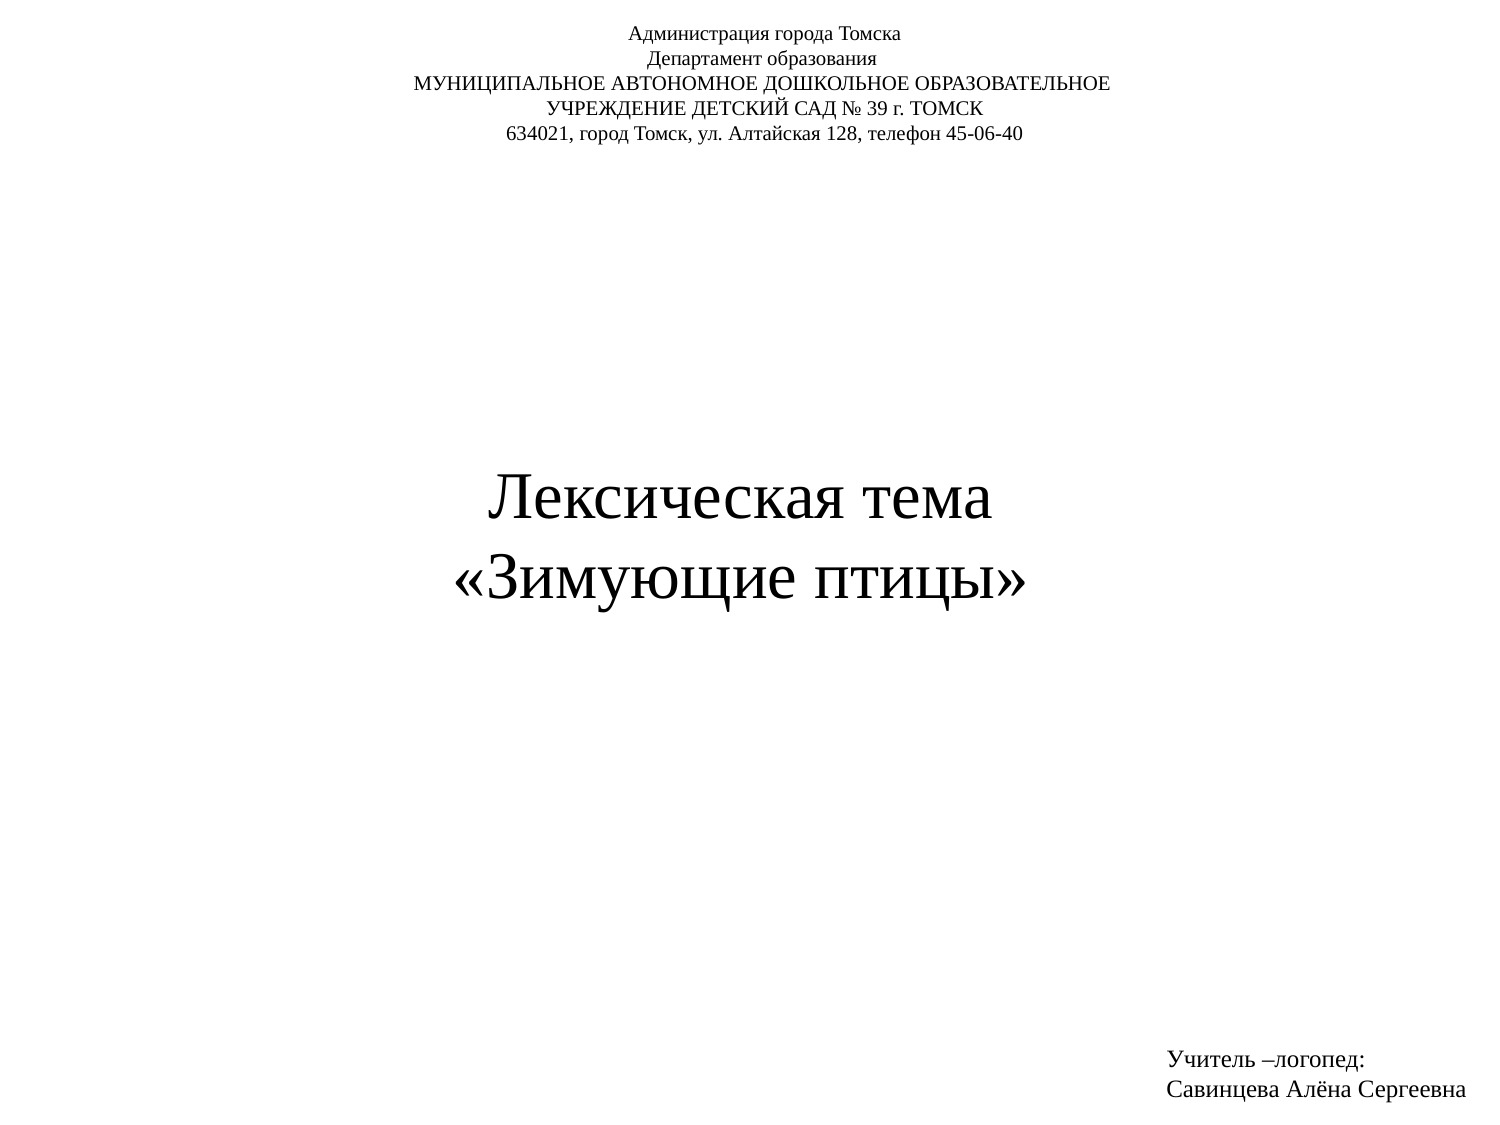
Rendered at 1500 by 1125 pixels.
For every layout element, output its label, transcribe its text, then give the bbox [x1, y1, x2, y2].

text_box Администрация города Томска Департамент образования МУНИЦИПАЛЬНОЕ АВТОНОМНОЕ ДОШКОЛЬНОЕ ОБРАЗОВАТЕЛЬНОЕ УЧРЕЖДЕНИЕ ДЕТСКИЙ САД № 39 г. ТОМСК 634021, город Томск, ул. Алтайская 128, телефон 45-06-40 [289, 12, 1240, 152]
text_box Лексическая тема «Зимующие птицы» [265, 444, 1217, 619]
text_box Учитель –логопед: Савинцева Алёна Сергеевна [1151, 1034, 1500, 1110]
